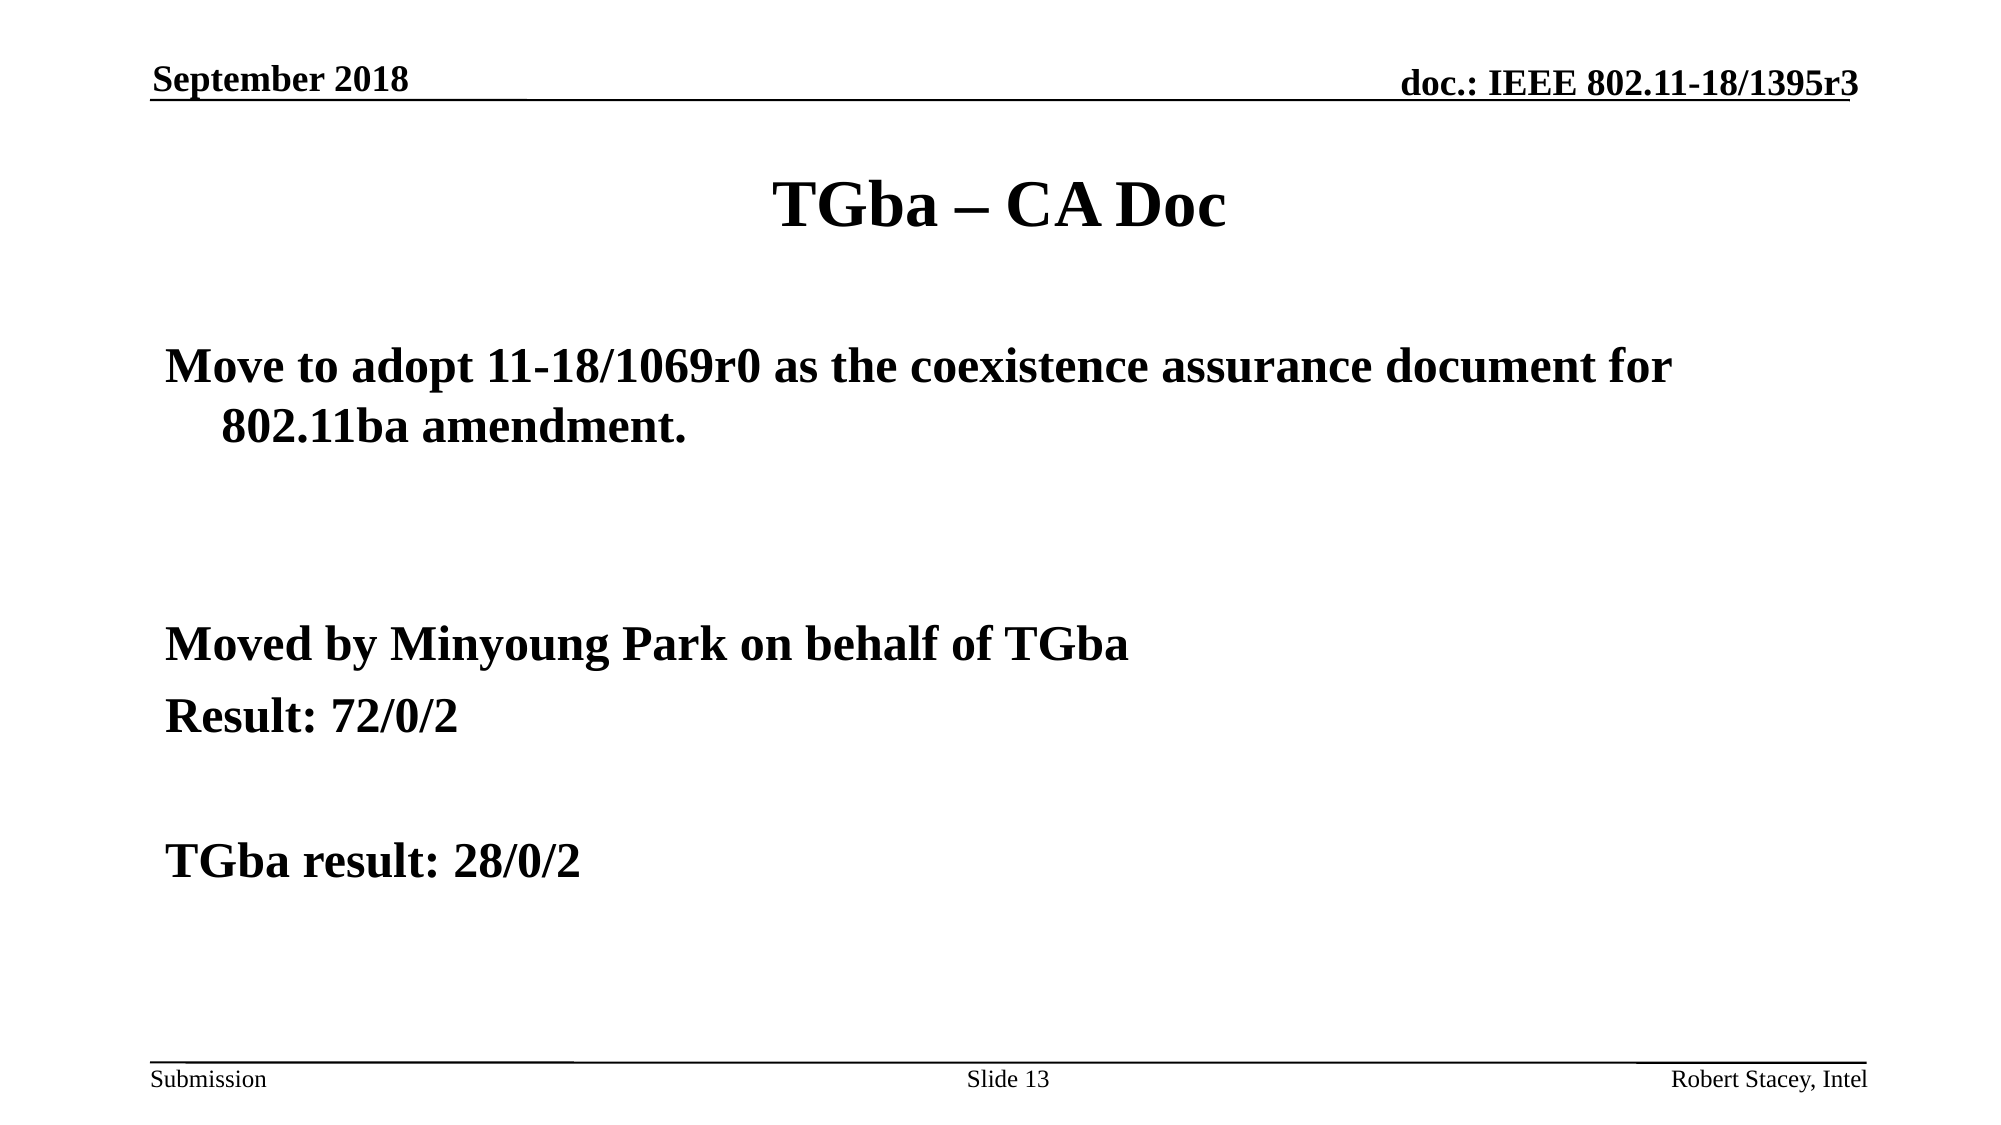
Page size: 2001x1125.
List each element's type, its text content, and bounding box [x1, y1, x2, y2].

slide_number Slide 13 [950, 1061, 1067, 1123]
list Move to adopt 11-18/1069r0 as the coexistence assurance document for 802.11ba amendment. Moved by Minyoung Park on behalf of TGba Result: 72/0/2 TGba result: 28/0/2 [149, 324, 1850, 1000]
title TGba – CA Doc [149, 112, 1850, 288]
footer Robert Stacey, Intel [1171, 1061, 1869, 1093]
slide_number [152, 54, 563, 100]
